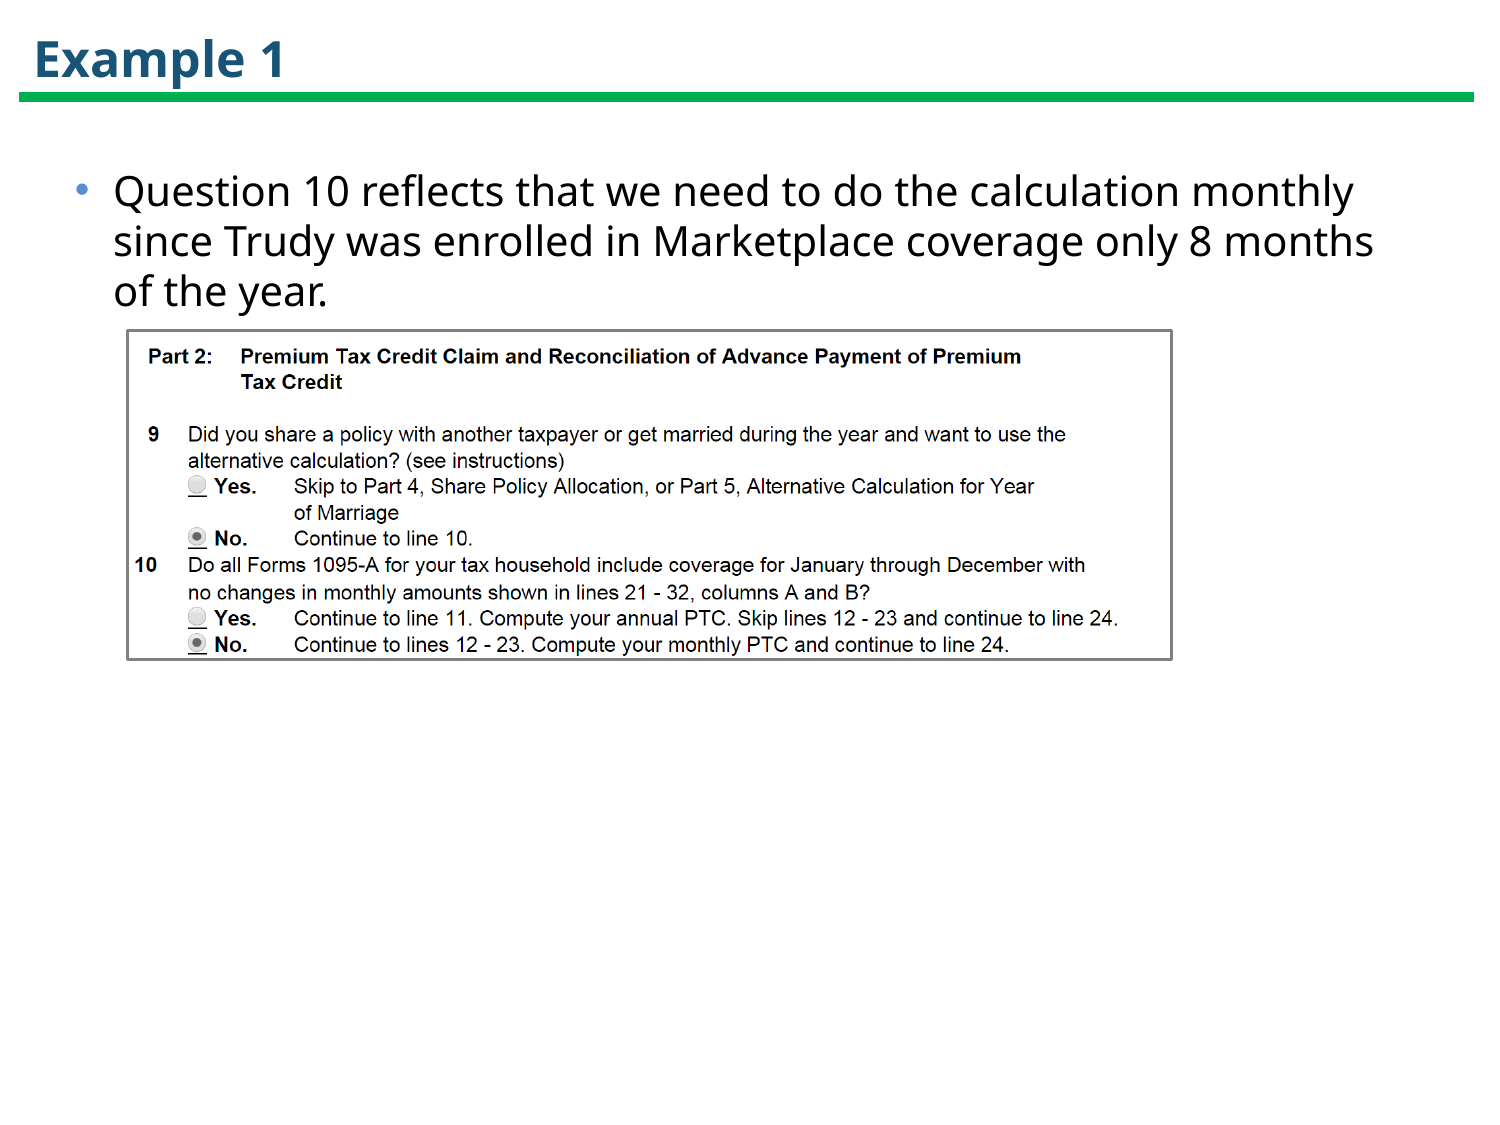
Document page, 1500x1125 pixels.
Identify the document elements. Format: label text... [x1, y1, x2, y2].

list Question 10 reflects that we need to do the calculation monthly since Trudy was enrolled in Marketplace coverage only 8 months of the year. [59, 156, 1410, 276]
picture [128, 331, 1170, 659]
title Example 1 [18, 15, 1369, 101]
